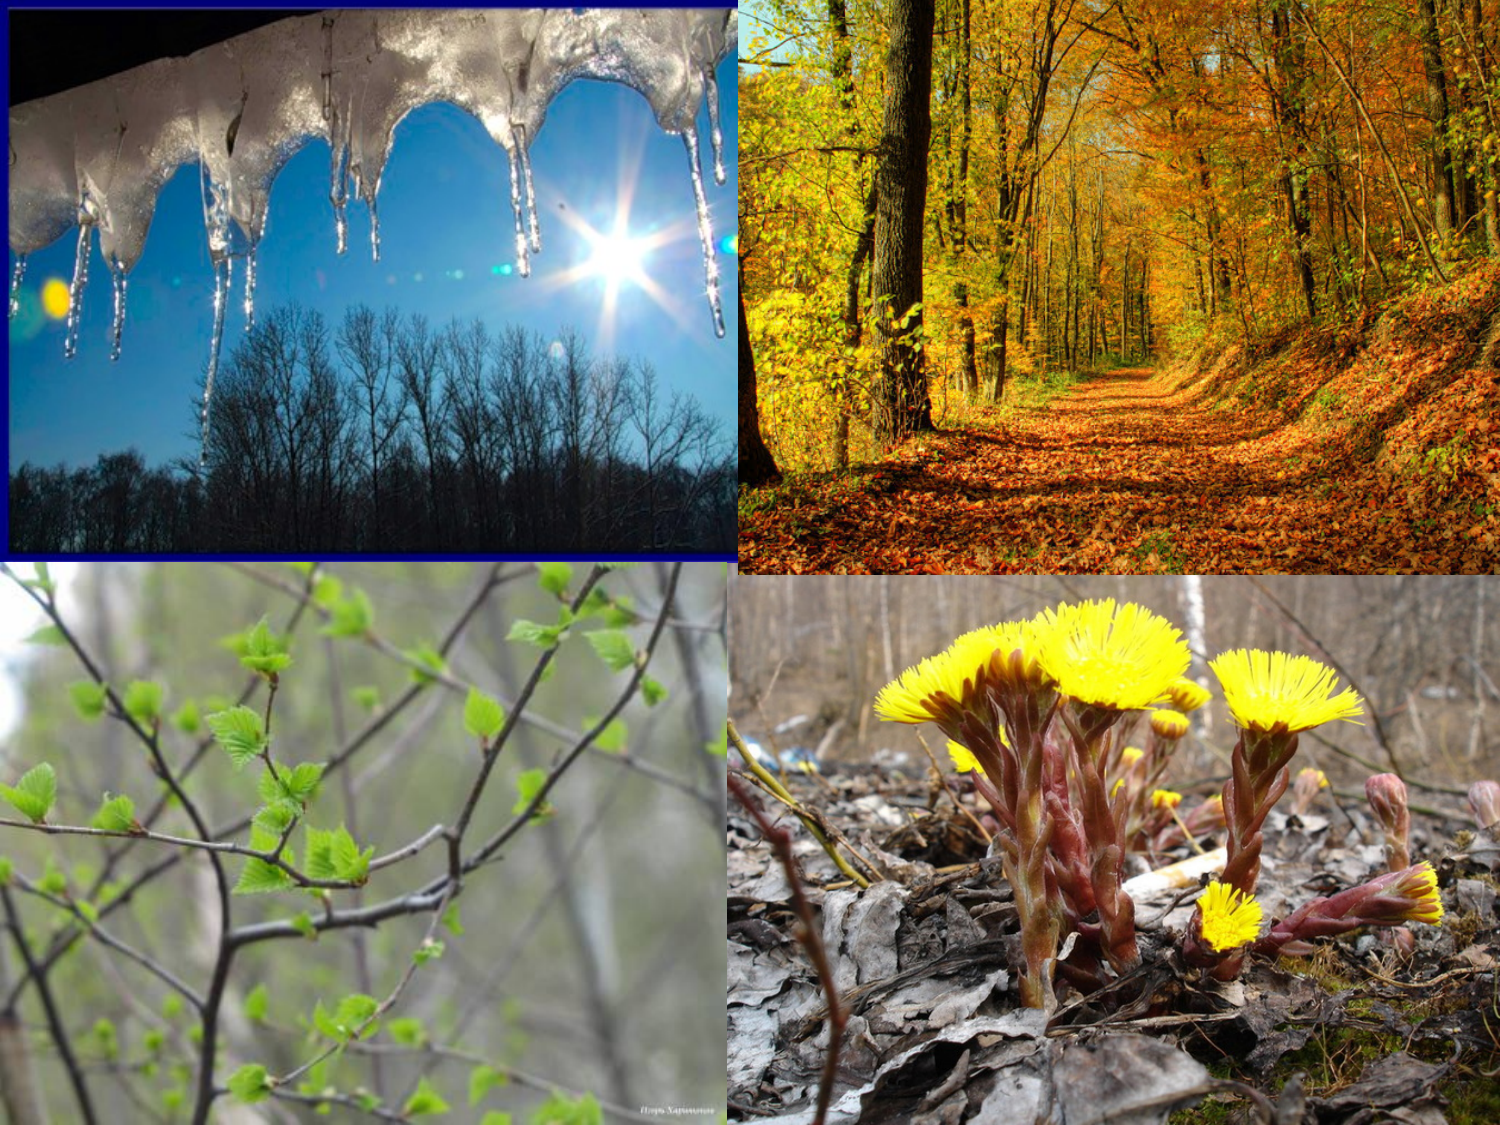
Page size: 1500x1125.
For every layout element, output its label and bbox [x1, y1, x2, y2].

picture [737, 584, 1500, 1125]
list [737, 0, 1500, 575]
picture [0, 0, 731, 554]
picture [0, 562, 727, 1125]
